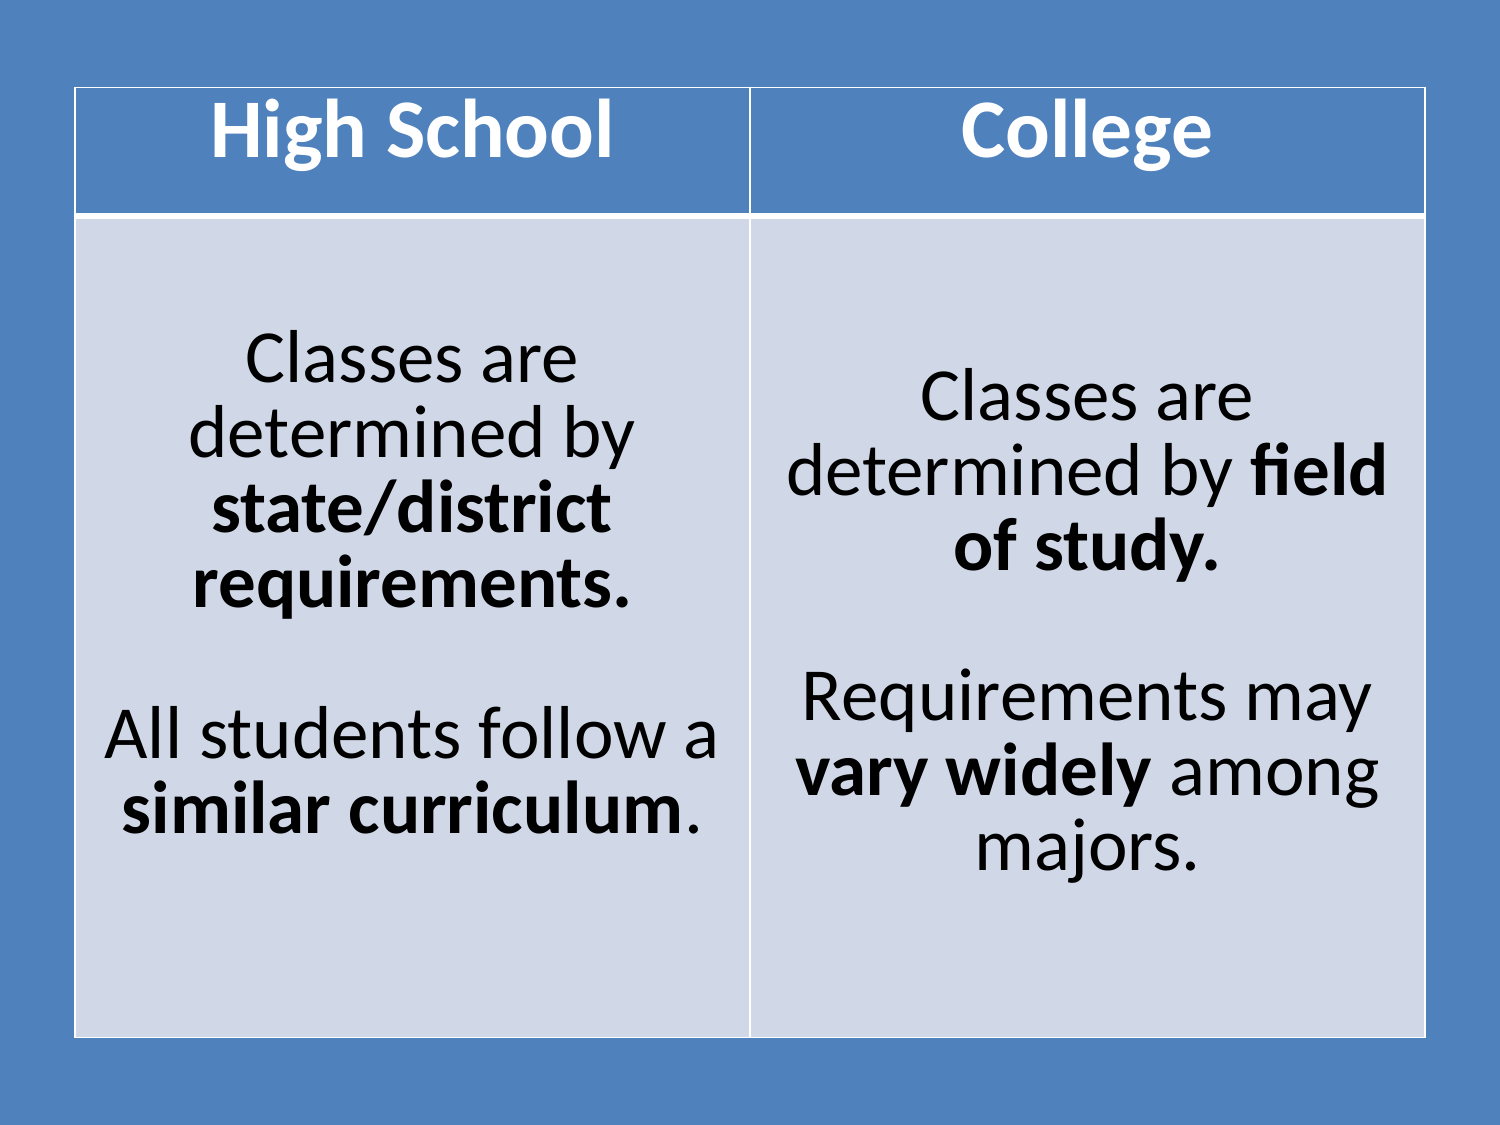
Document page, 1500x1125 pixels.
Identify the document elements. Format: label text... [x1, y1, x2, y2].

table_cell Classes are determined by field of study. Requirements may vary widely among majors. [751, 219, 1424, 1037]
table_header High School [76, 88, 749, 213]
table_header College [751, 88, 1424, 213]
table_cell Classes are determined by state/district requirements. All students follow a similar curriculum. [76, 219, 749, 1037]
